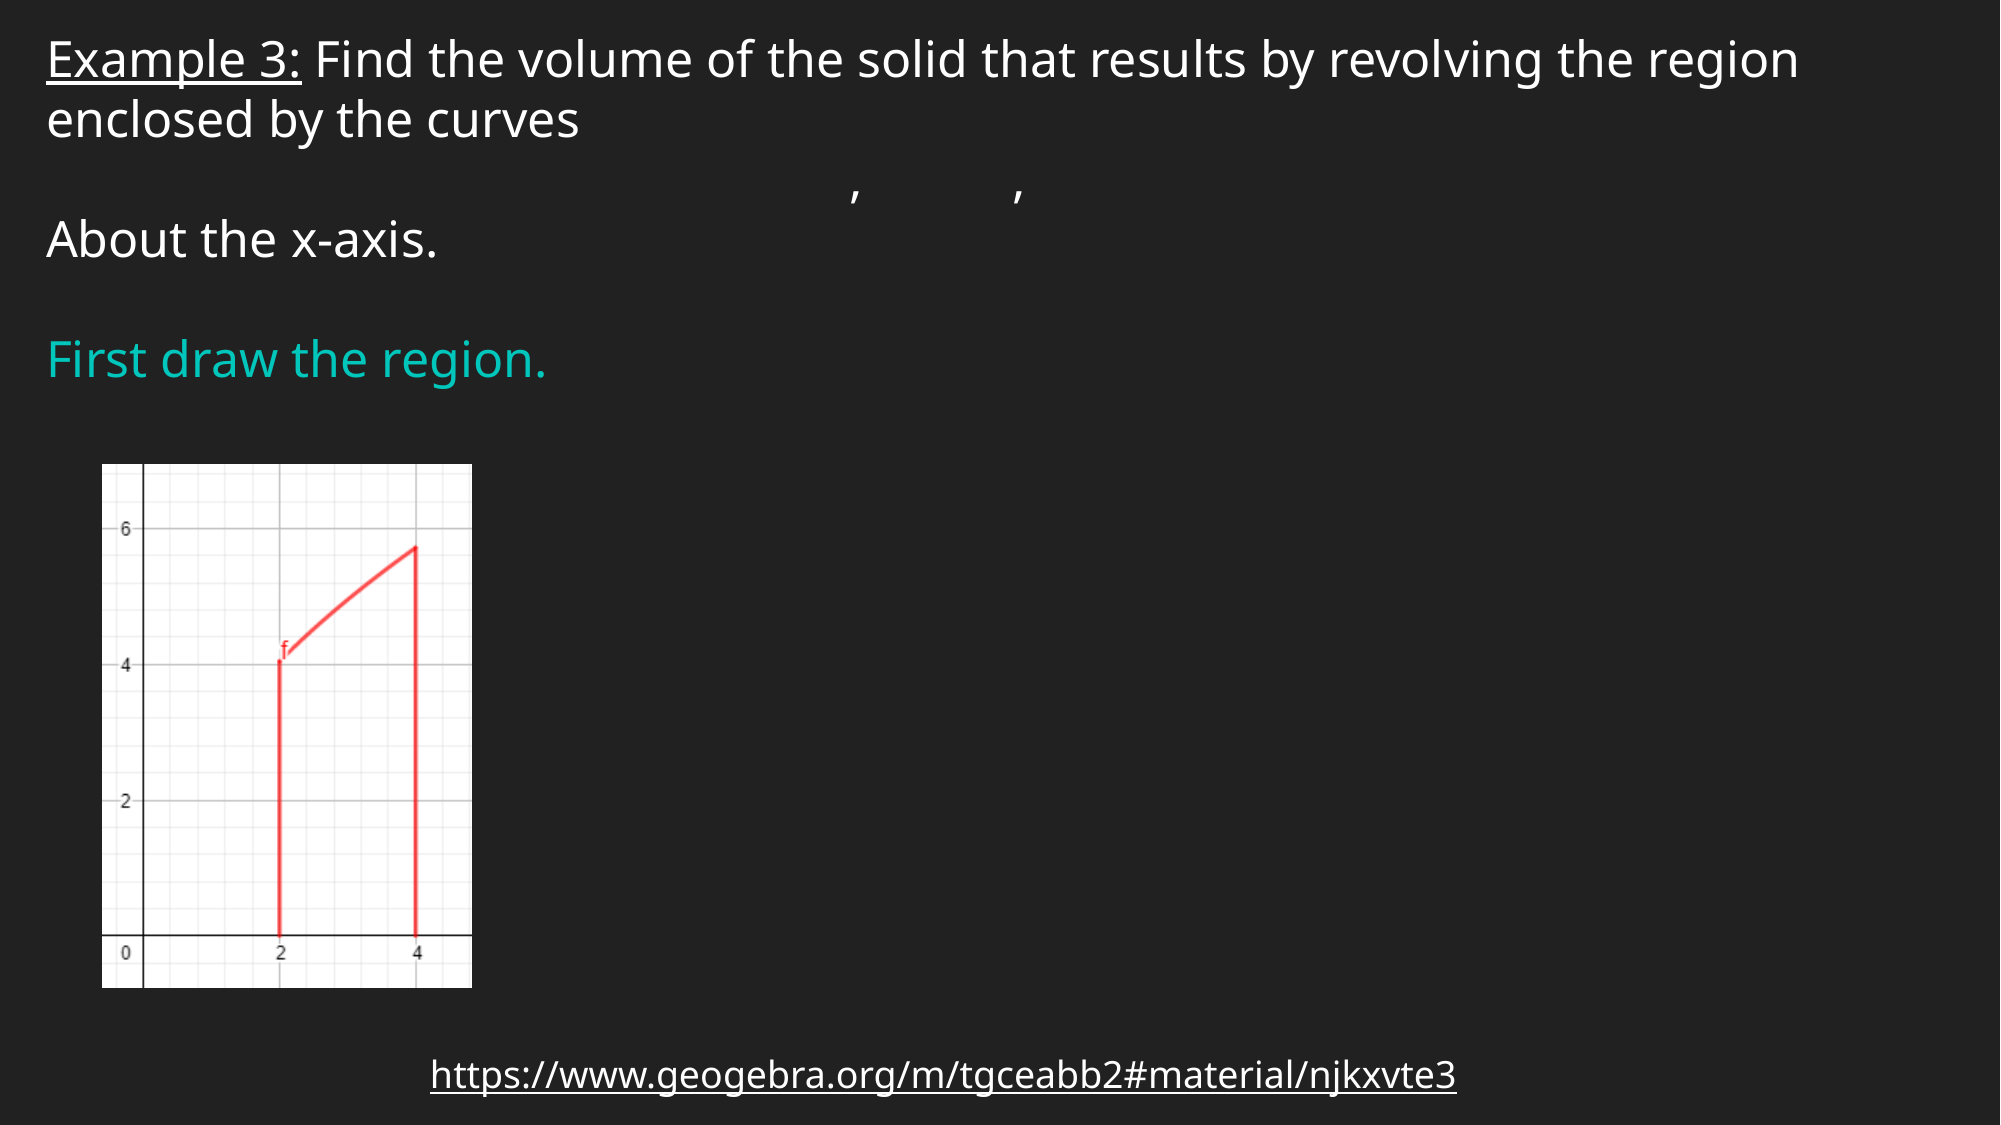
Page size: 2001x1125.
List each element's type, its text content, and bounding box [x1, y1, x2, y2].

picture [102, 463, 472, 988]
text_box https://www.geogebra.org/m/tgceabb2#material/njkxvte3 [415, 1043, 1533, 1110]
